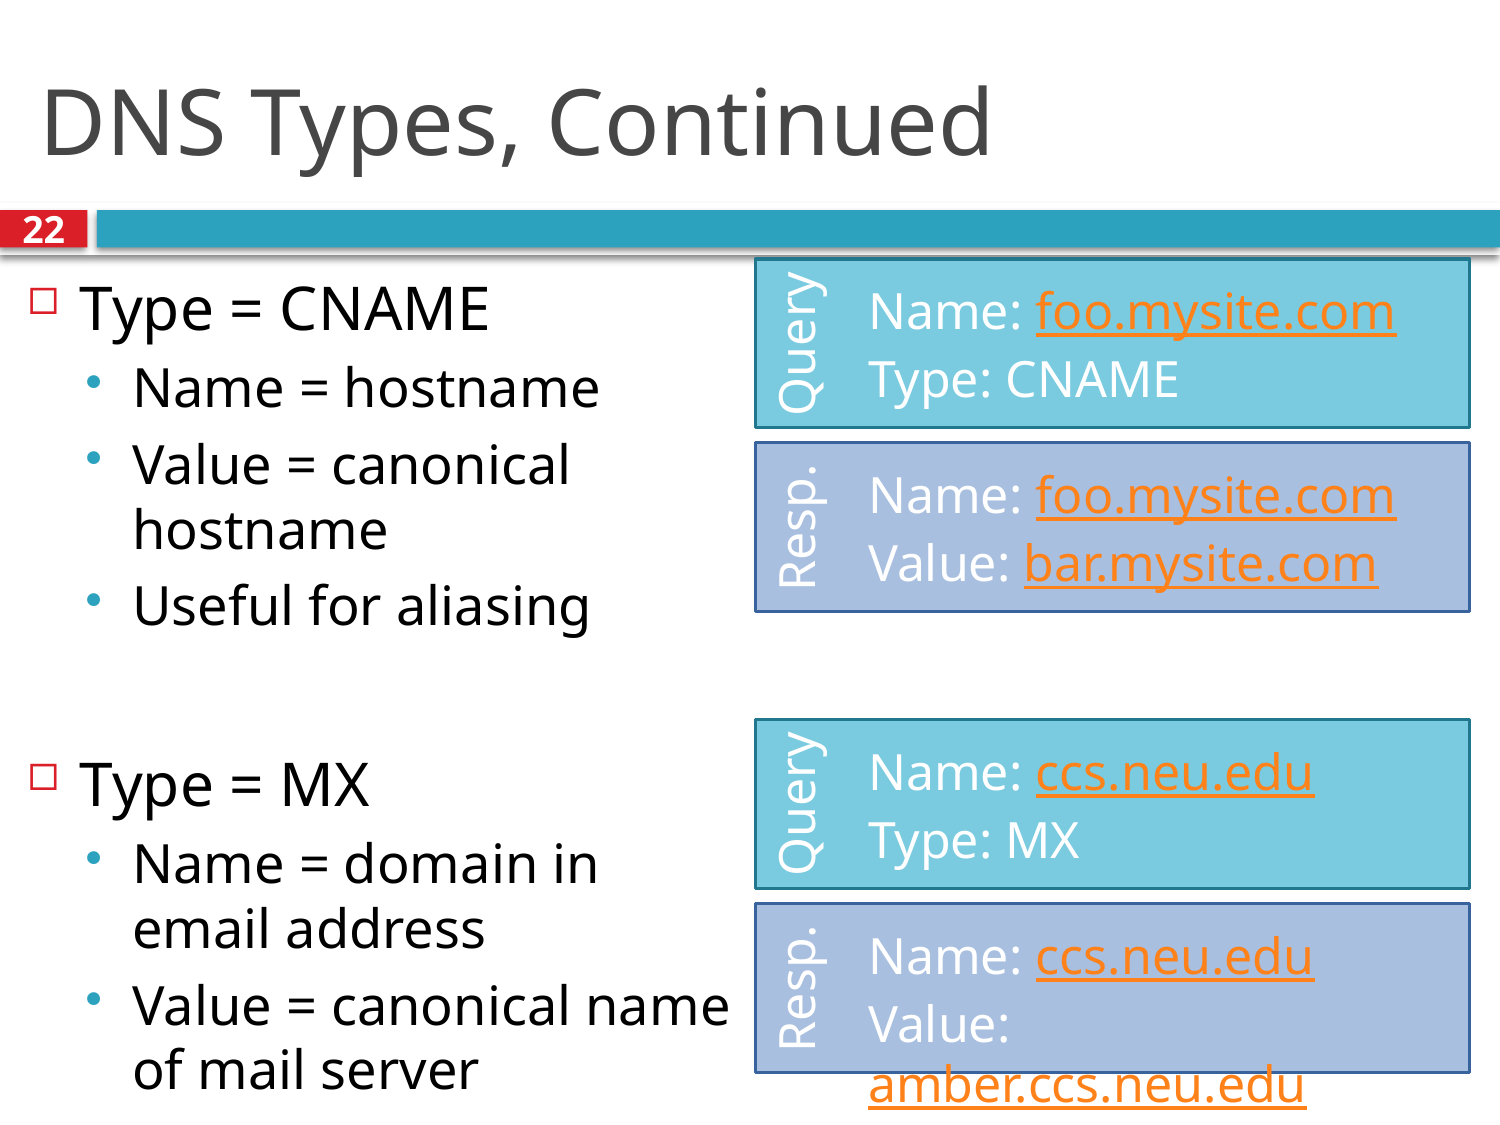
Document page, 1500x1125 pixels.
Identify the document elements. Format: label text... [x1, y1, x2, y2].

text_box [754, 258, 1470, 428]
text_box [754, 719, 1470, 889]
list Type = CNAME Name = hostname Value = canonical hostname Useful for aliasing Type = MX Name = domain in email address Value = canonical name of mail server [12, 262, 761, 1100]
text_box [754, 442, 1470, 612]
slide_number 22 [0, 206, 88, 257]
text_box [754, 903, 1470, 1073]
title DNS Types, Continued [24, 37, 1475, 200]
